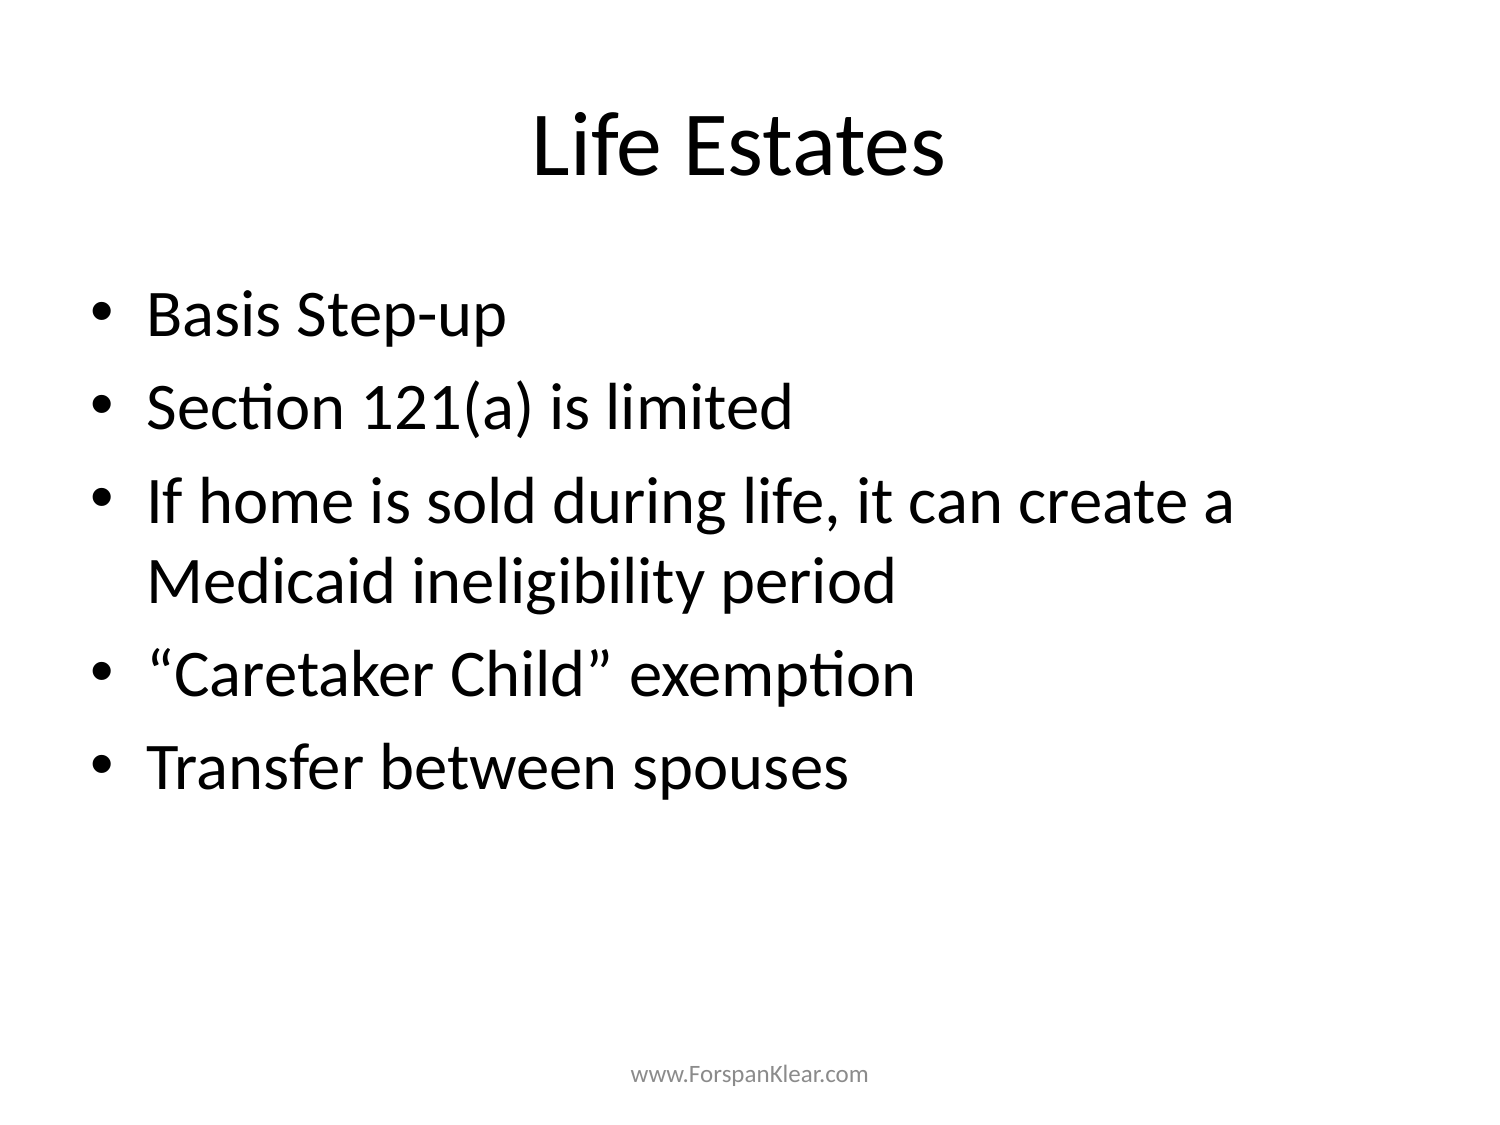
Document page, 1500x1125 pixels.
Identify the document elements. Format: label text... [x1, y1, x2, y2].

title Life Estates [75, 45, 1425, 233]
footer www.ForspanKlear.com [512, 1042, 988, 1103]
list Basis Step-up Section 121(a) is limited If home is sold during life, it can create a Medicaid ineligibility period “Caretaker Child” exemption Transfer between spouses [75, 262, 1425, 1005]
